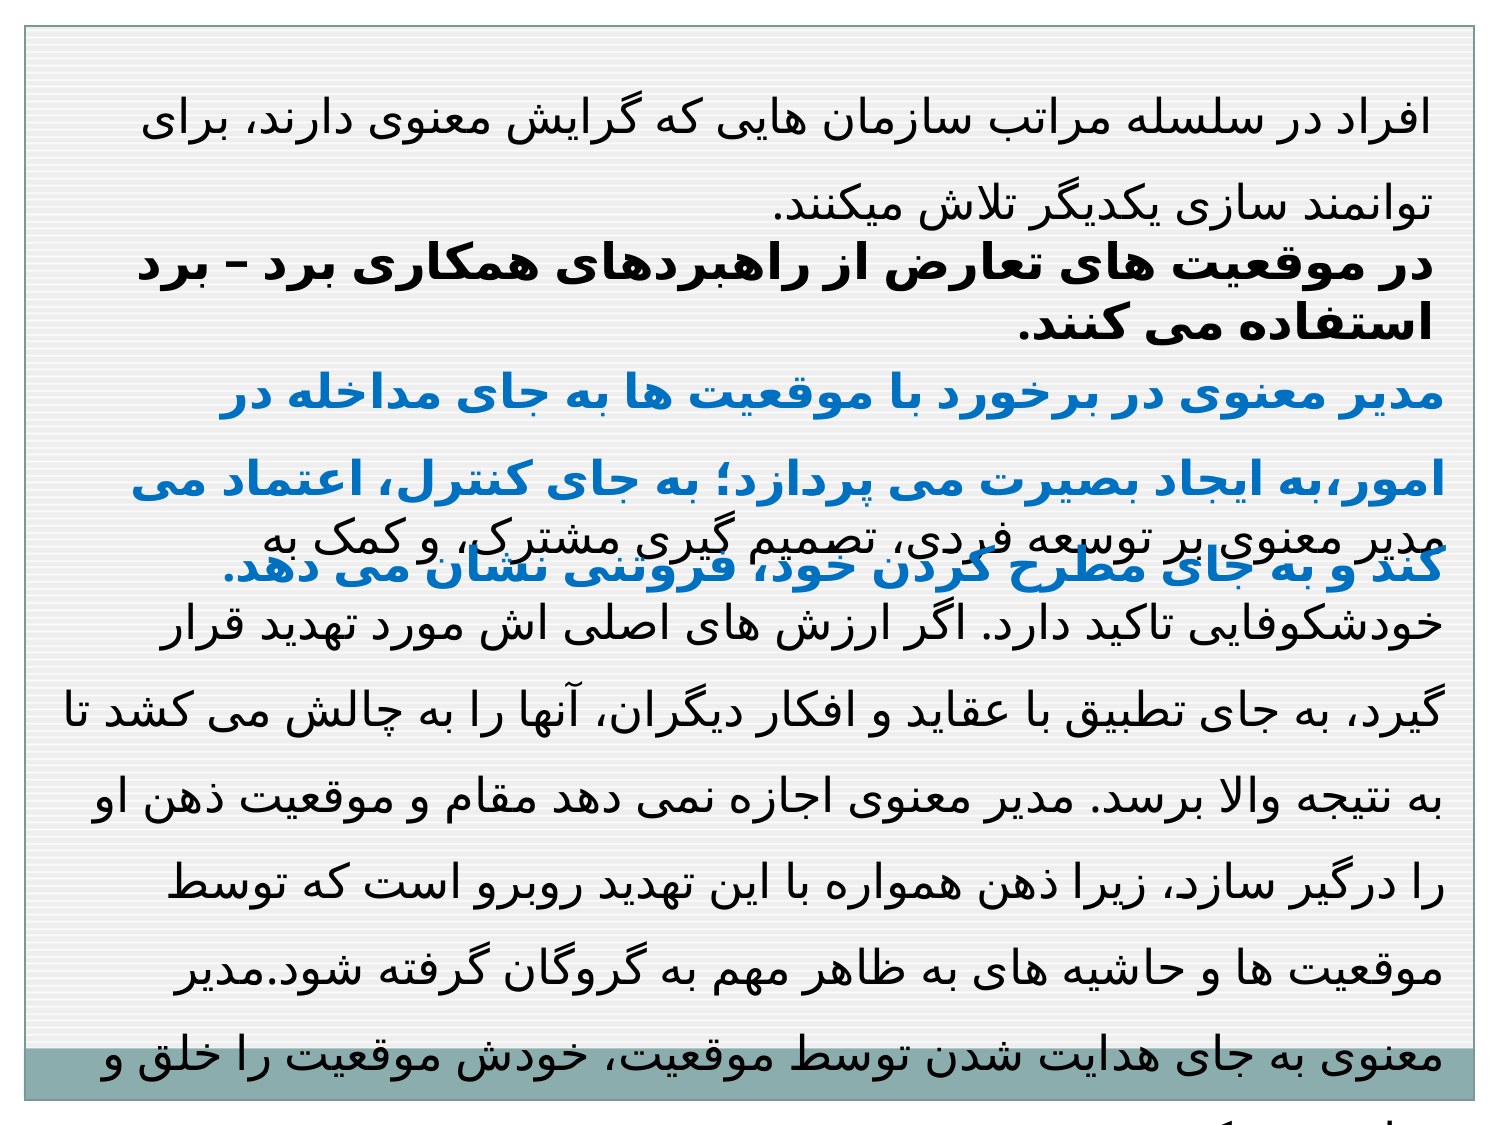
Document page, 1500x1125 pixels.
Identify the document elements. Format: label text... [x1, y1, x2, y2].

text_box مدیر معنوی بر توسعه فردی، تصمیم گیری مشترک، و کمک به خودشکوفایی تاکید دارد. اگر ارزش های اصلی اش مورد تهدید قرار گیرد، به جای تطبیق با عقاید و افکار دیگران، آنها را به چالش می کشد تا به نتیجه والا برسد. مدیر معنوی اجازه نمی دهد مقام و موقعیت ذهن او را درگیر سازد، زیرا ذهن همواره با این تهدید روبرو است که توسط موقعیت ها و حاشیه های به ظاهر مهم به گروگان گرفته شود.مدیر معنوی به جای هدایت شدن توسط موقعیت، خودش موقعیت را خلق و هدایت می کند. [37, 599, 1463, 1125]
text_box افراد در سلسله مراتب سازمان هایی که گرایش معنوی دارند، برای توانمند سازی یکدیگر تلاش میکنند. در موقعیت های تعارض از راهبردهای همکاری برد – برد استفاده می کنند. [37, 49, 1450, 357]
text_box مدیر معنوی در برخورد با موقعیت ها به جای مداخله در امور،به ایجاد بصیرت می پردازد؛ به جای کنترل، اعتماد می کند و به جای مطرح کردن خود، فروتنی نشان می دهد. [37, 324, 1463, 599]
